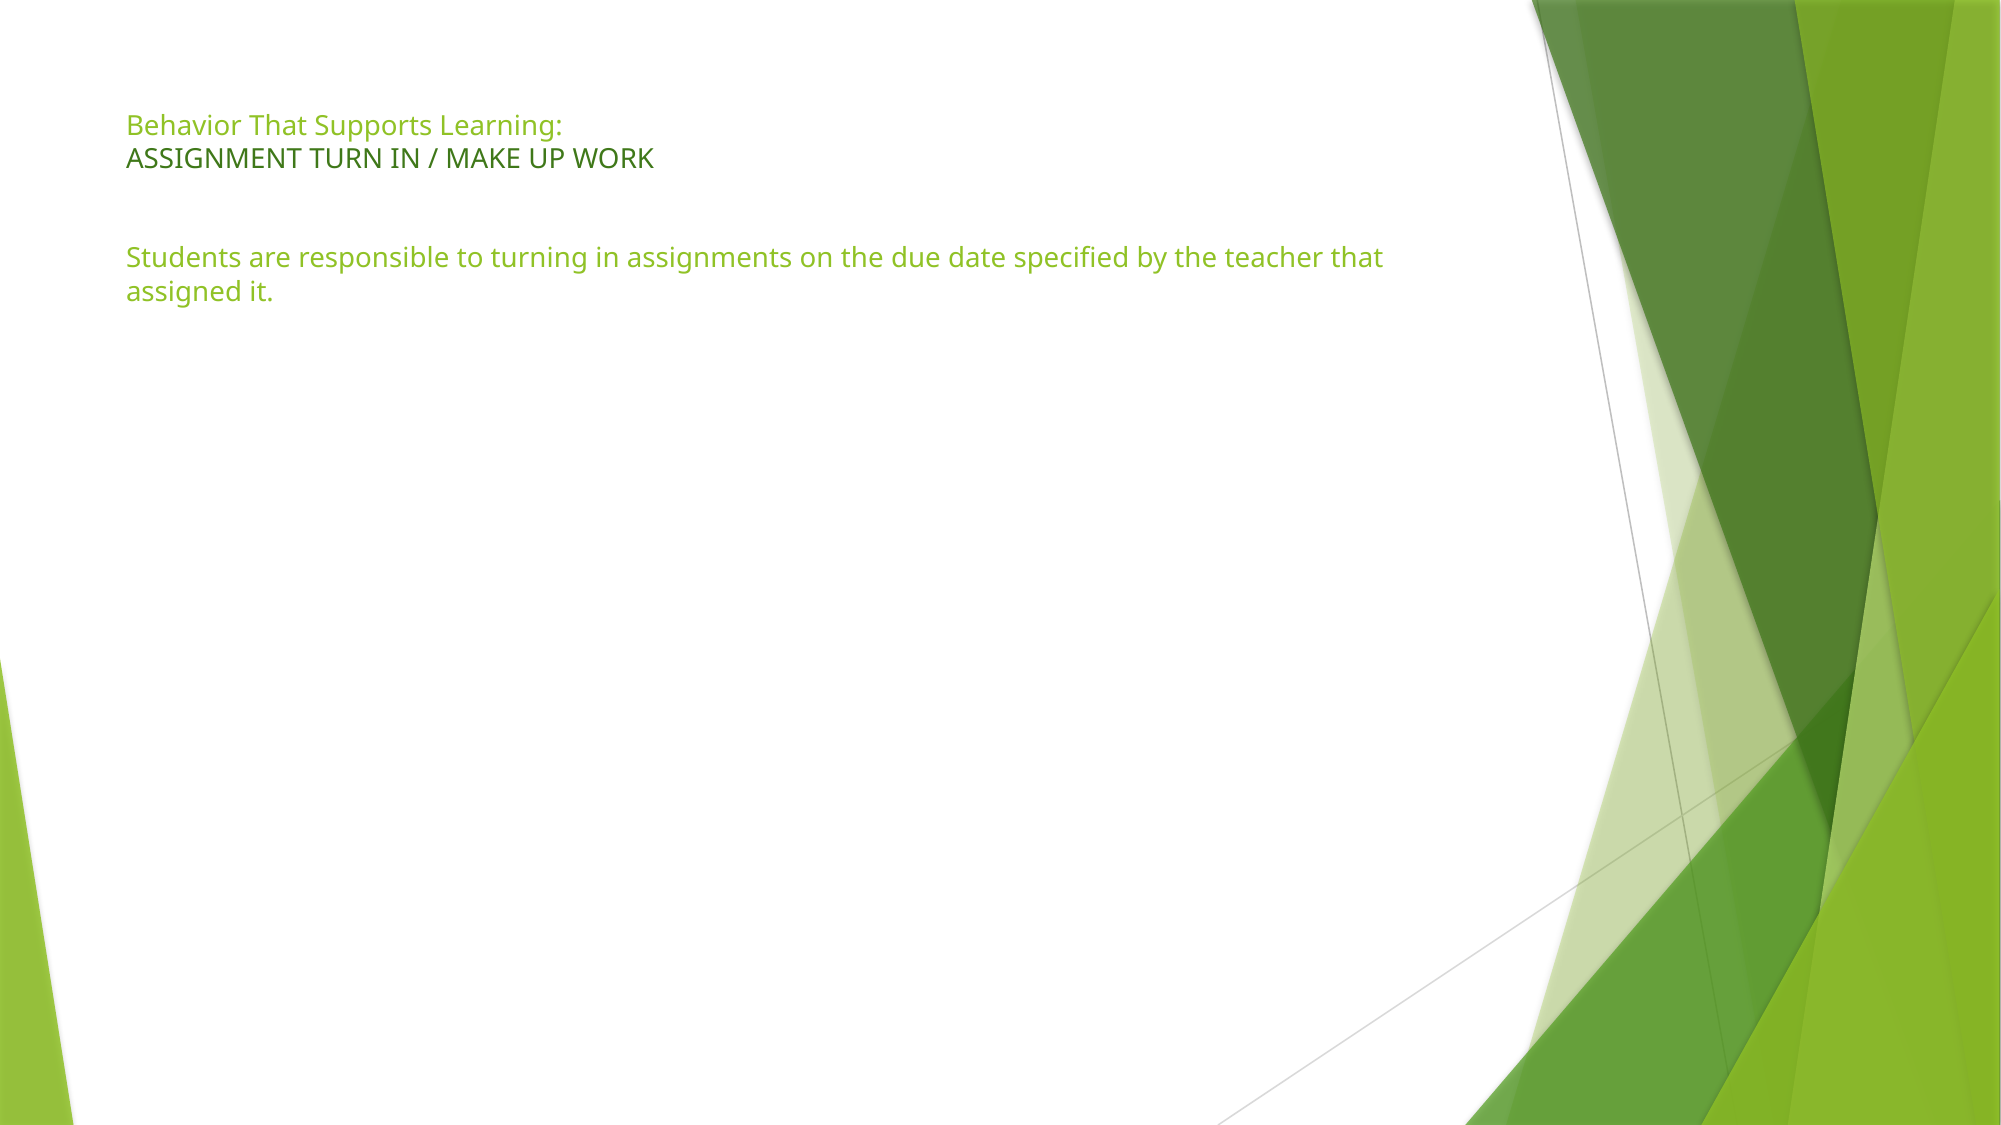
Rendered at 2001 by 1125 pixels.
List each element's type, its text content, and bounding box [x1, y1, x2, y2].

title Behavior That Supports Learning: ASSIGNMENT TURN IN / MAKE UP WORK Students are responsible to turning in assignments on the due date specified by the teacher that assigned it. [111, 99, 1522, 317]
